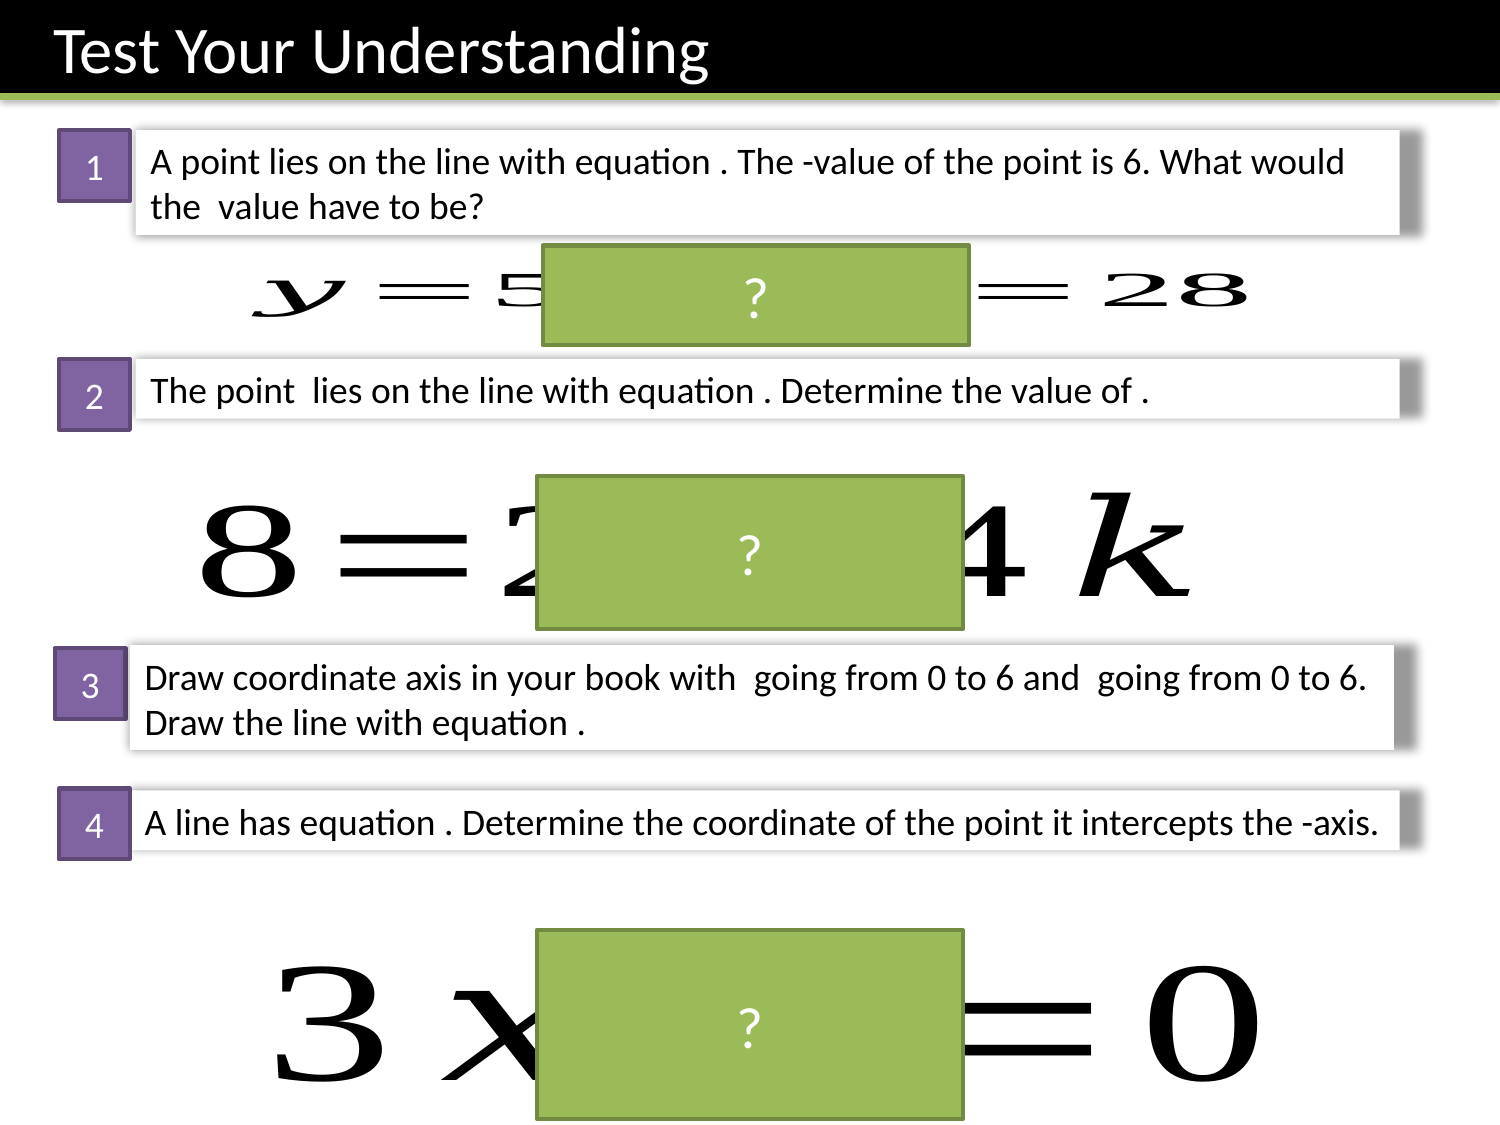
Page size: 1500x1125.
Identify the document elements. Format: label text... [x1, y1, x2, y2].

text_box 3 [53, 646, 123, 721]
text_box ? [541, 243, 971, 347]
text_box ? [535, 474, 965, 631]
text_box 4 [57, 786, 132, 861]
text_box 2 [57, 357, 132, 432]
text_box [0, 0, 1500, 99]
text_box ? [535, 928, 965, 1121]
text_box 1 [57, 128, 132, 203]
